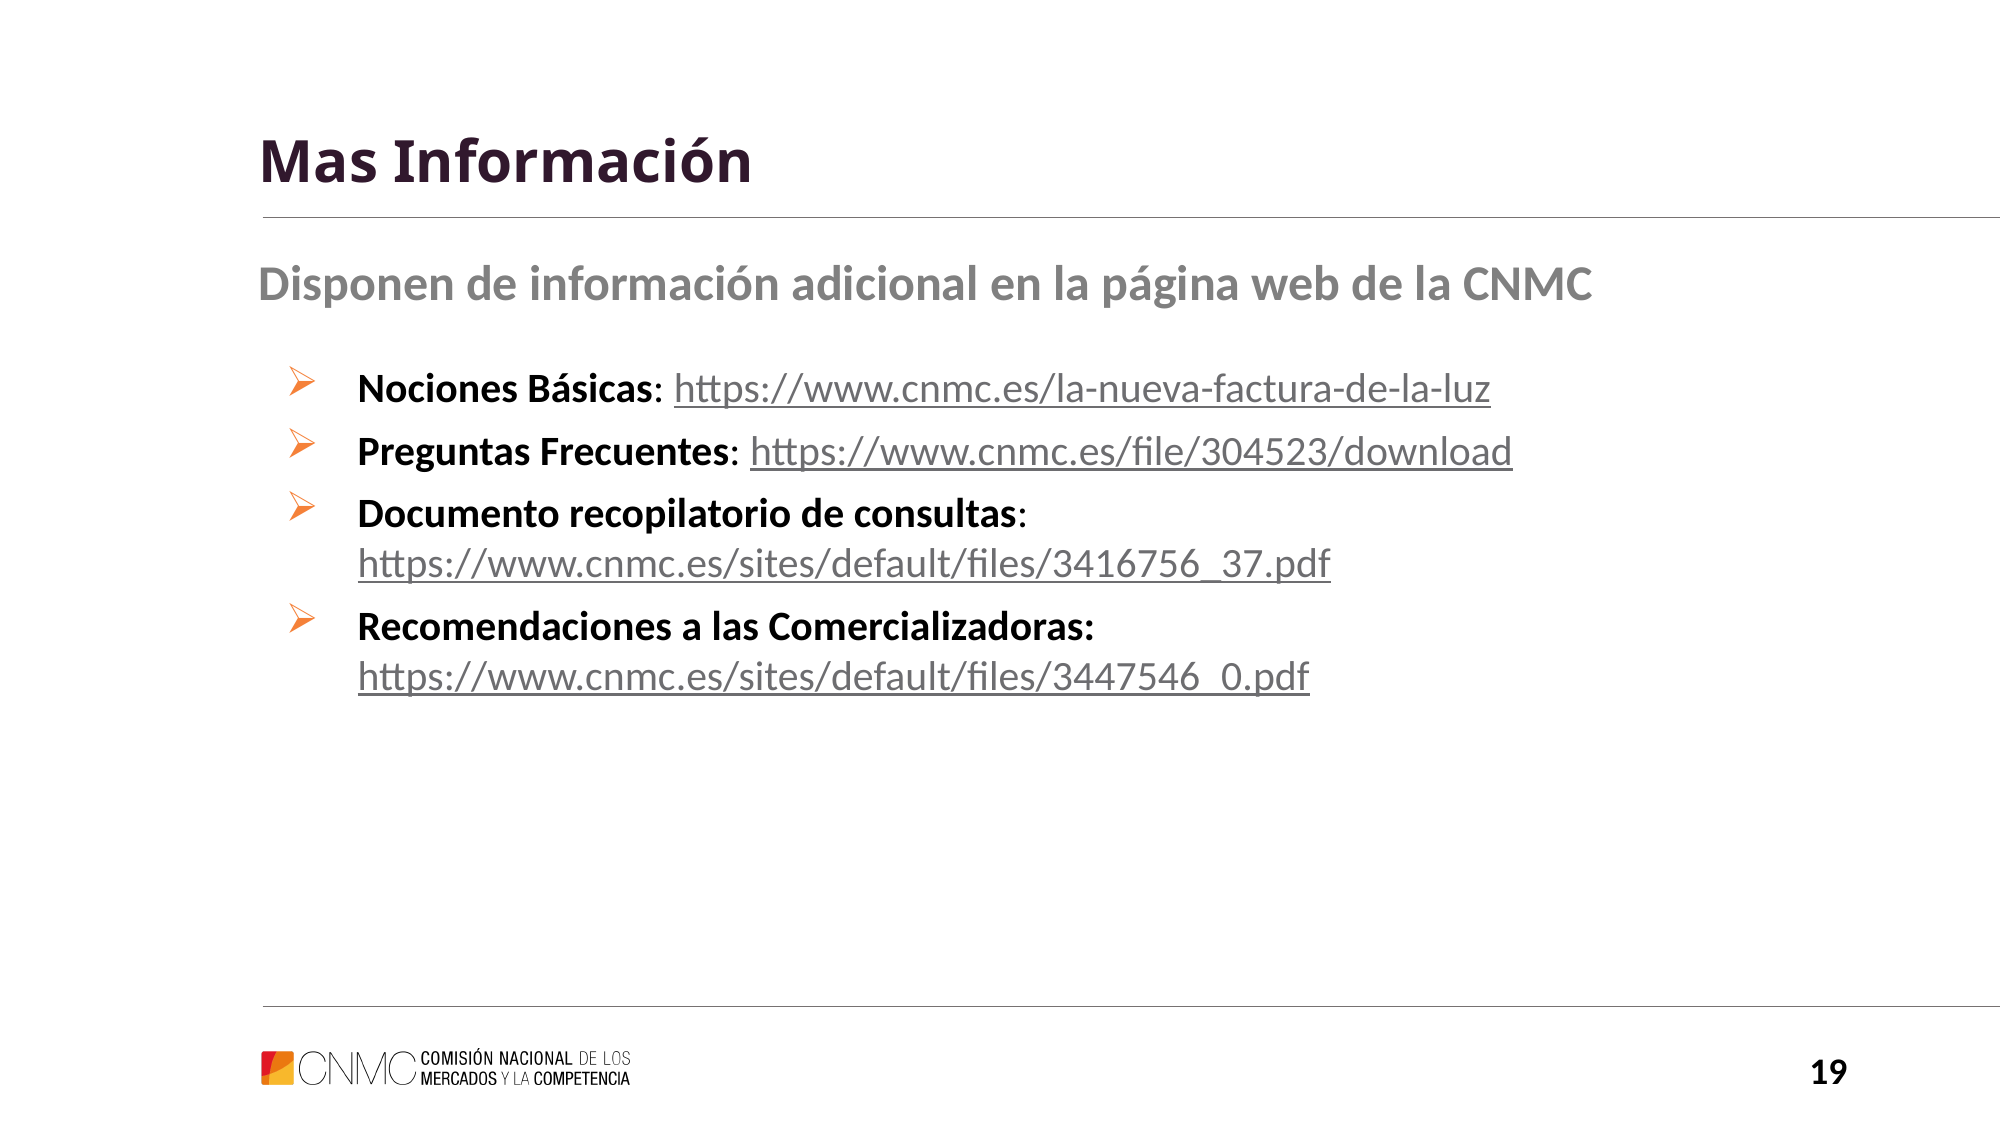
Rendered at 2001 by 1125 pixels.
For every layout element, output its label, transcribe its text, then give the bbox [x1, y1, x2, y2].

list Nociones Básicas: https://www.cnmc.es/la-nueva-factura-de-la-luz Preguntas Frecuentes: https://www.cnmc.es/file/304523/download Documento recopilatorio de consultas: https://www.cnmc.es/sites/default/files/3416756_37.pdf Recomendaciones a las Comercializadoras: https://www.cnmc.es/sites/default/files/3447546_0.pdf [258, 353, 1940, 982]
list Disponen de información adicional en la página web de la CNMC [244, 249, 1863, 333]
slide_number 19 [1756, 1039, 1863, 1100]
title Mas Información [244, 101, 1863, 226]
picture [259, 1048, 632, 1085]
